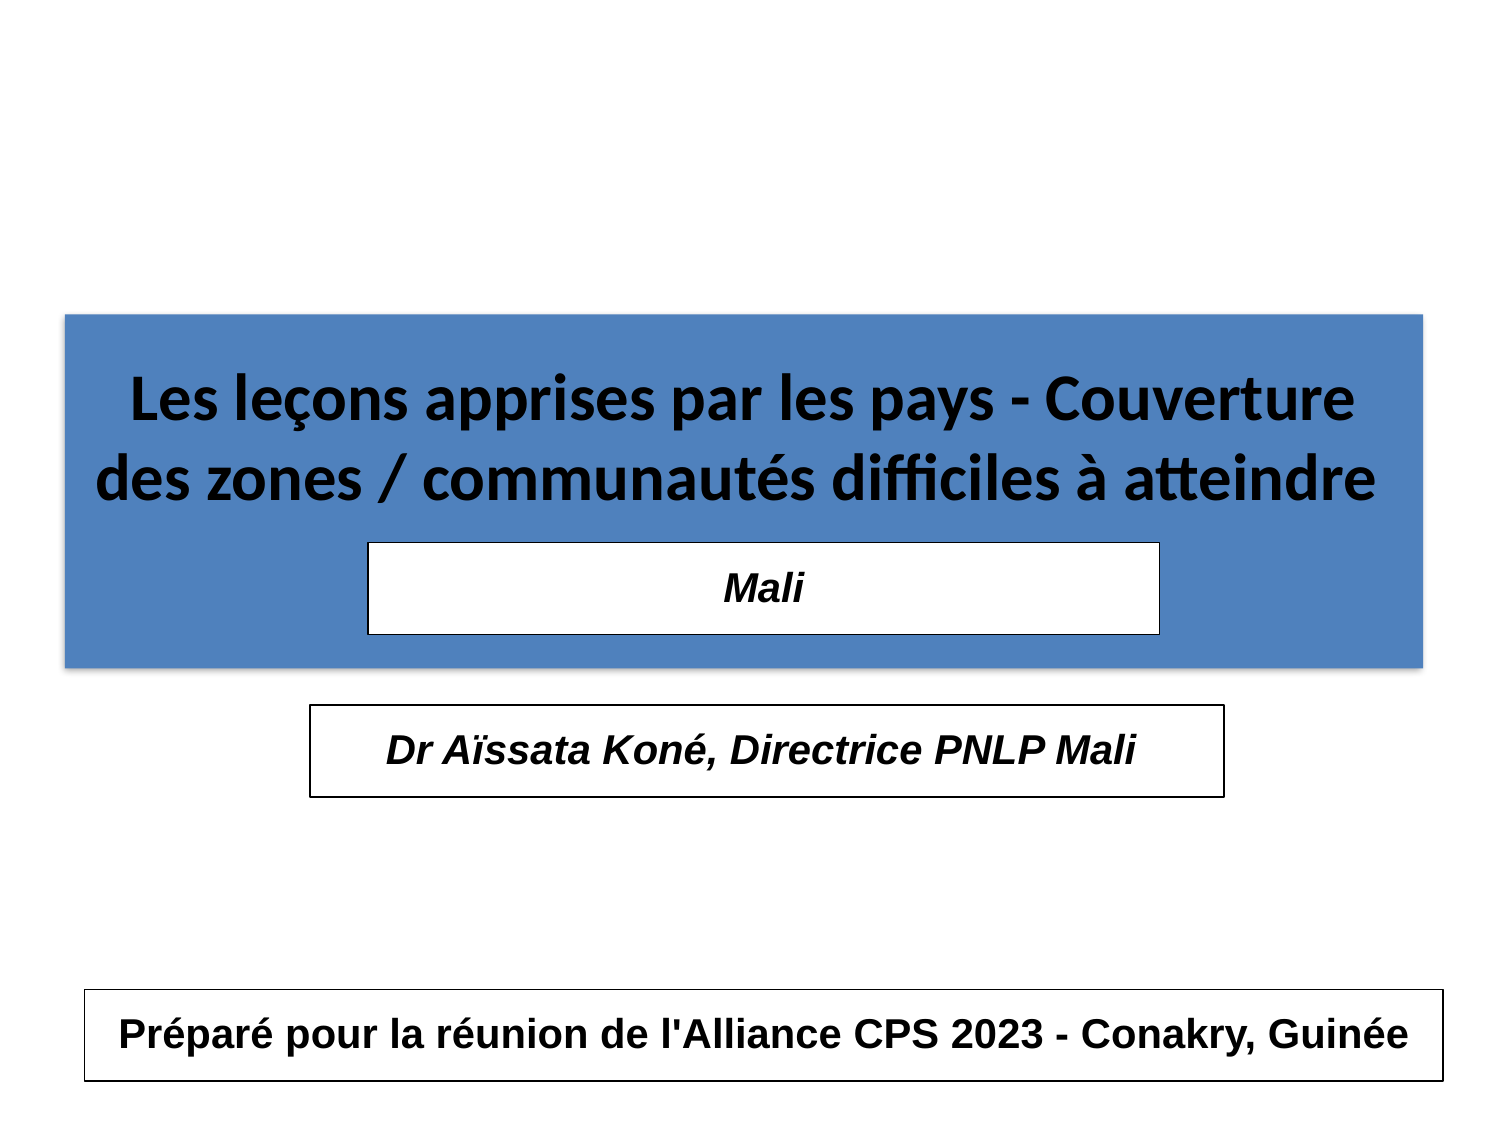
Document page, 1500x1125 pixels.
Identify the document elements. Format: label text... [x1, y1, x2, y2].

text_box Dr Aïssata Koné, Directrice PNLP Mali [309, 705, 1224, 798]
text_box Préparé pour la réunion de l'Alliance CPS 2023 - Conakry, Guinée [84, 989, 1443, 1082]
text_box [64, 314, 1424, 669]
